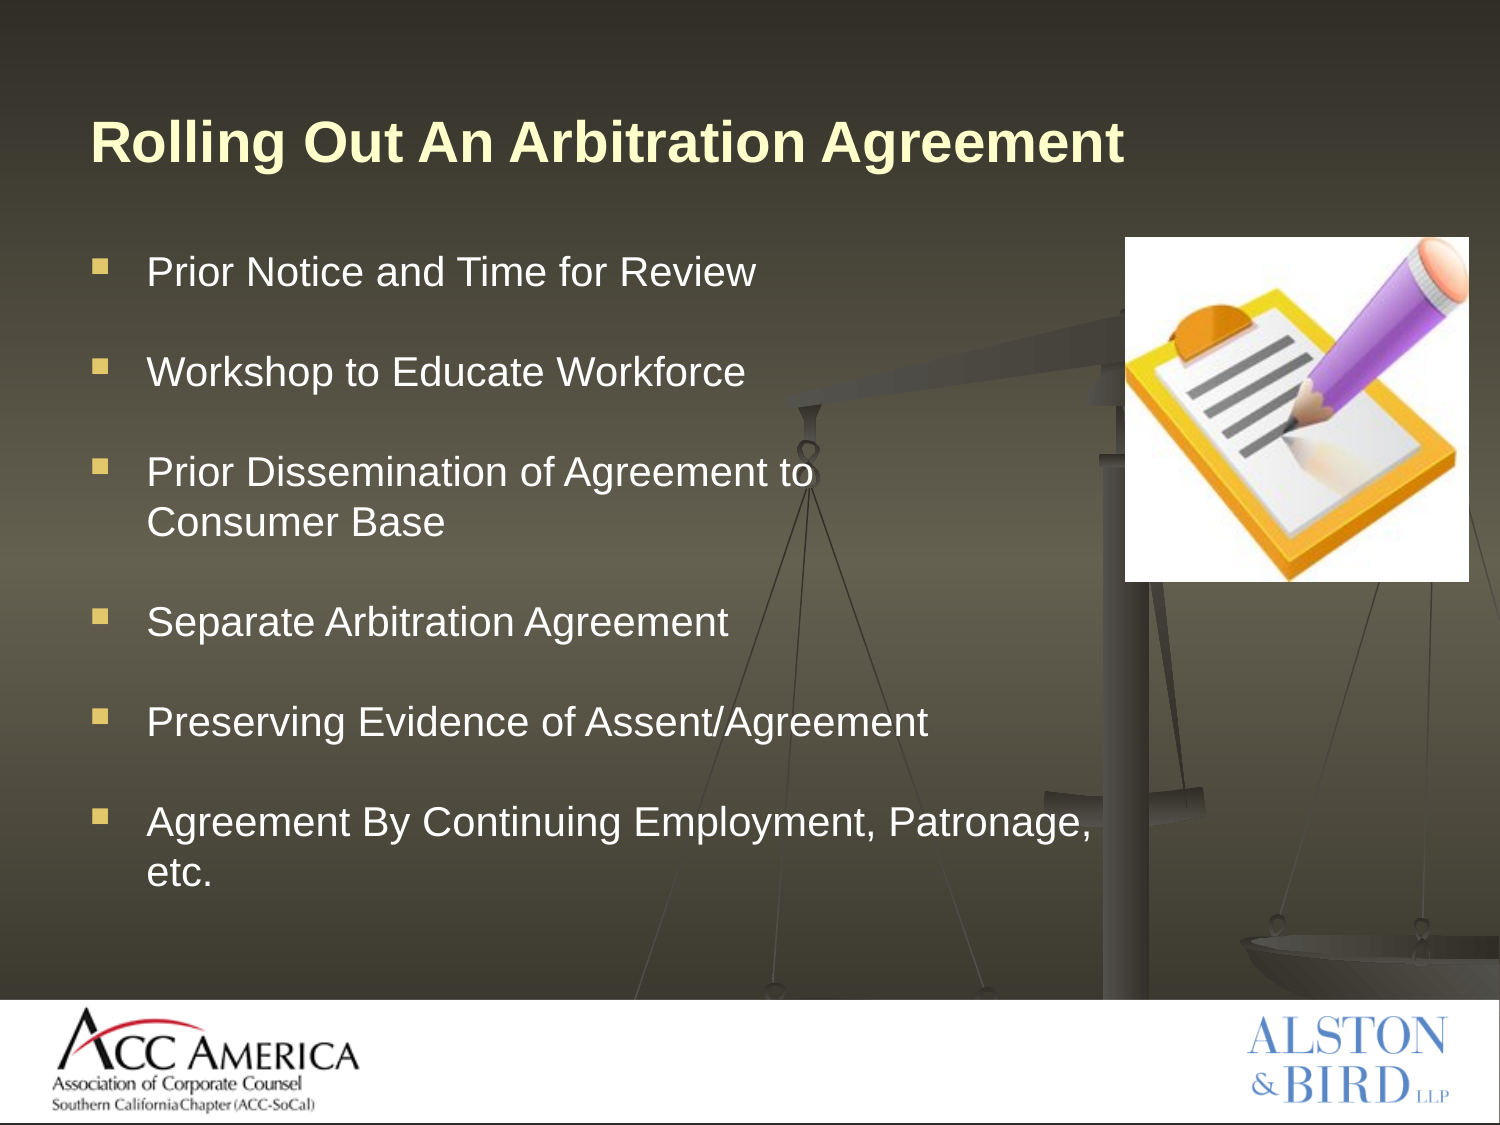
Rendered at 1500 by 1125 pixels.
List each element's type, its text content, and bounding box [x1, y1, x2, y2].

picture [50, 1005, 363, 1117]
title Rolling Out An Arbitration Agreement [75, 45, 1425, 234]
picture [1246, 1015, 1450, 1104]
list Prior Notice and Time for Review Workshop to Educate Workforce Prior Dissemination of Agreement to Consumer Base Separate Arbitration Agreement Preserving Evidence of Assent/Agreement Agreement By Continuing Employment, Patronage, etc. [75, 237, 1163, 981]
picture [1124, 237, 1470, 582]
